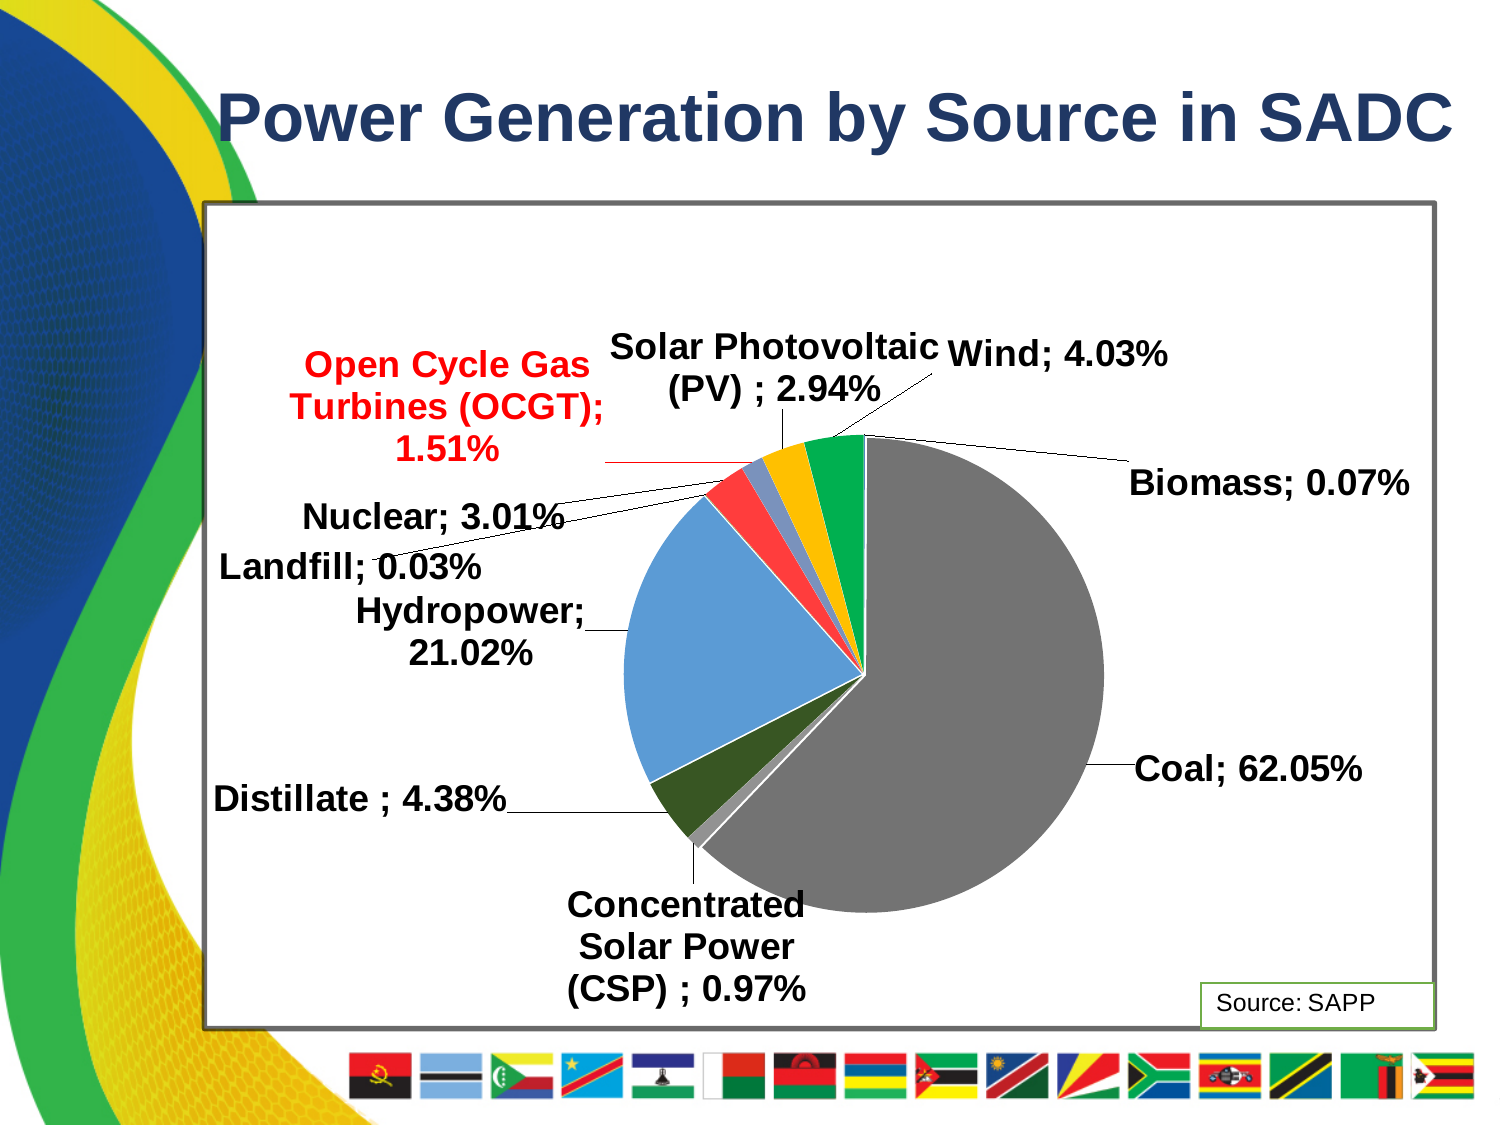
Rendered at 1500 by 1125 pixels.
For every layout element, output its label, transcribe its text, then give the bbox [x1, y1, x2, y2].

title Power Generation by Source in SADC [201, 37, 1480, 201]
picture [0, 0, 1500, 1125]
chart [201, 200, 1438, 1032]
